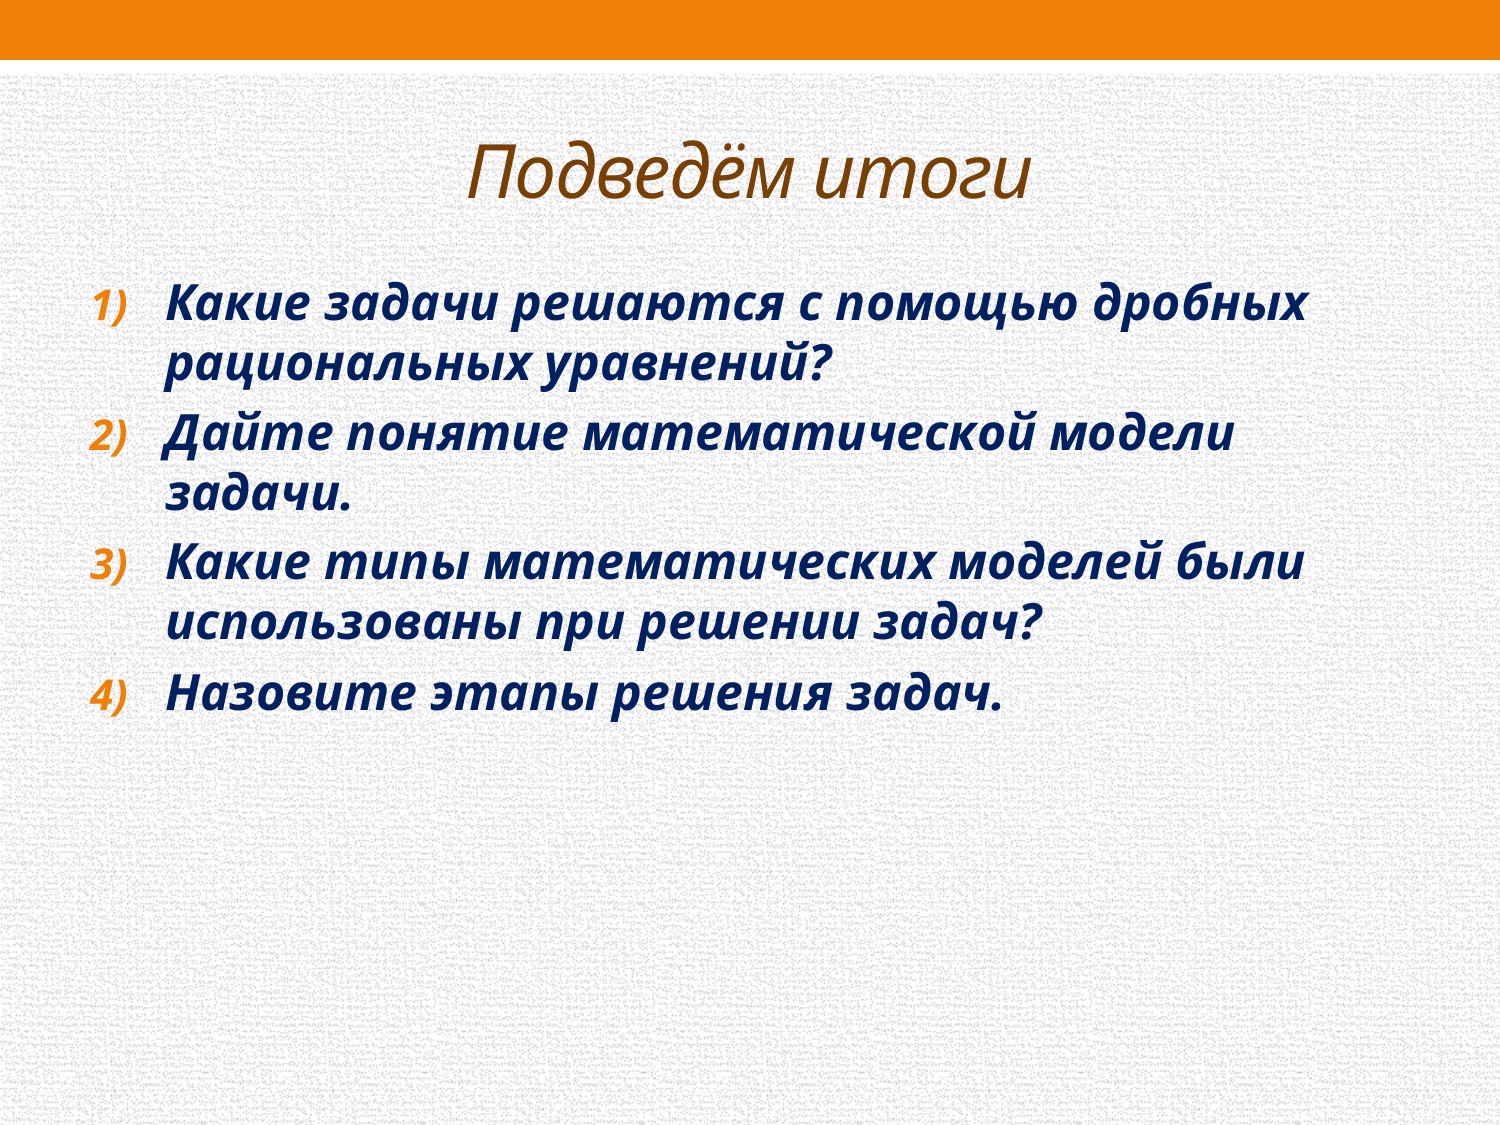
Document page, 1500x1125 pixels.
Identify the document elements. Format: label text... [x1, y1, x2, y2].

list Какие задачи решаются с помощью дробных рациональных уравнений? Дайте понятие математической модели задачи. Какие типы математических моделей были использованы при решении задач? Назовите этапы решения задач. [75, 262, 1425, 1063]
title Подведём итоги [75, 87, 1425, 250]
